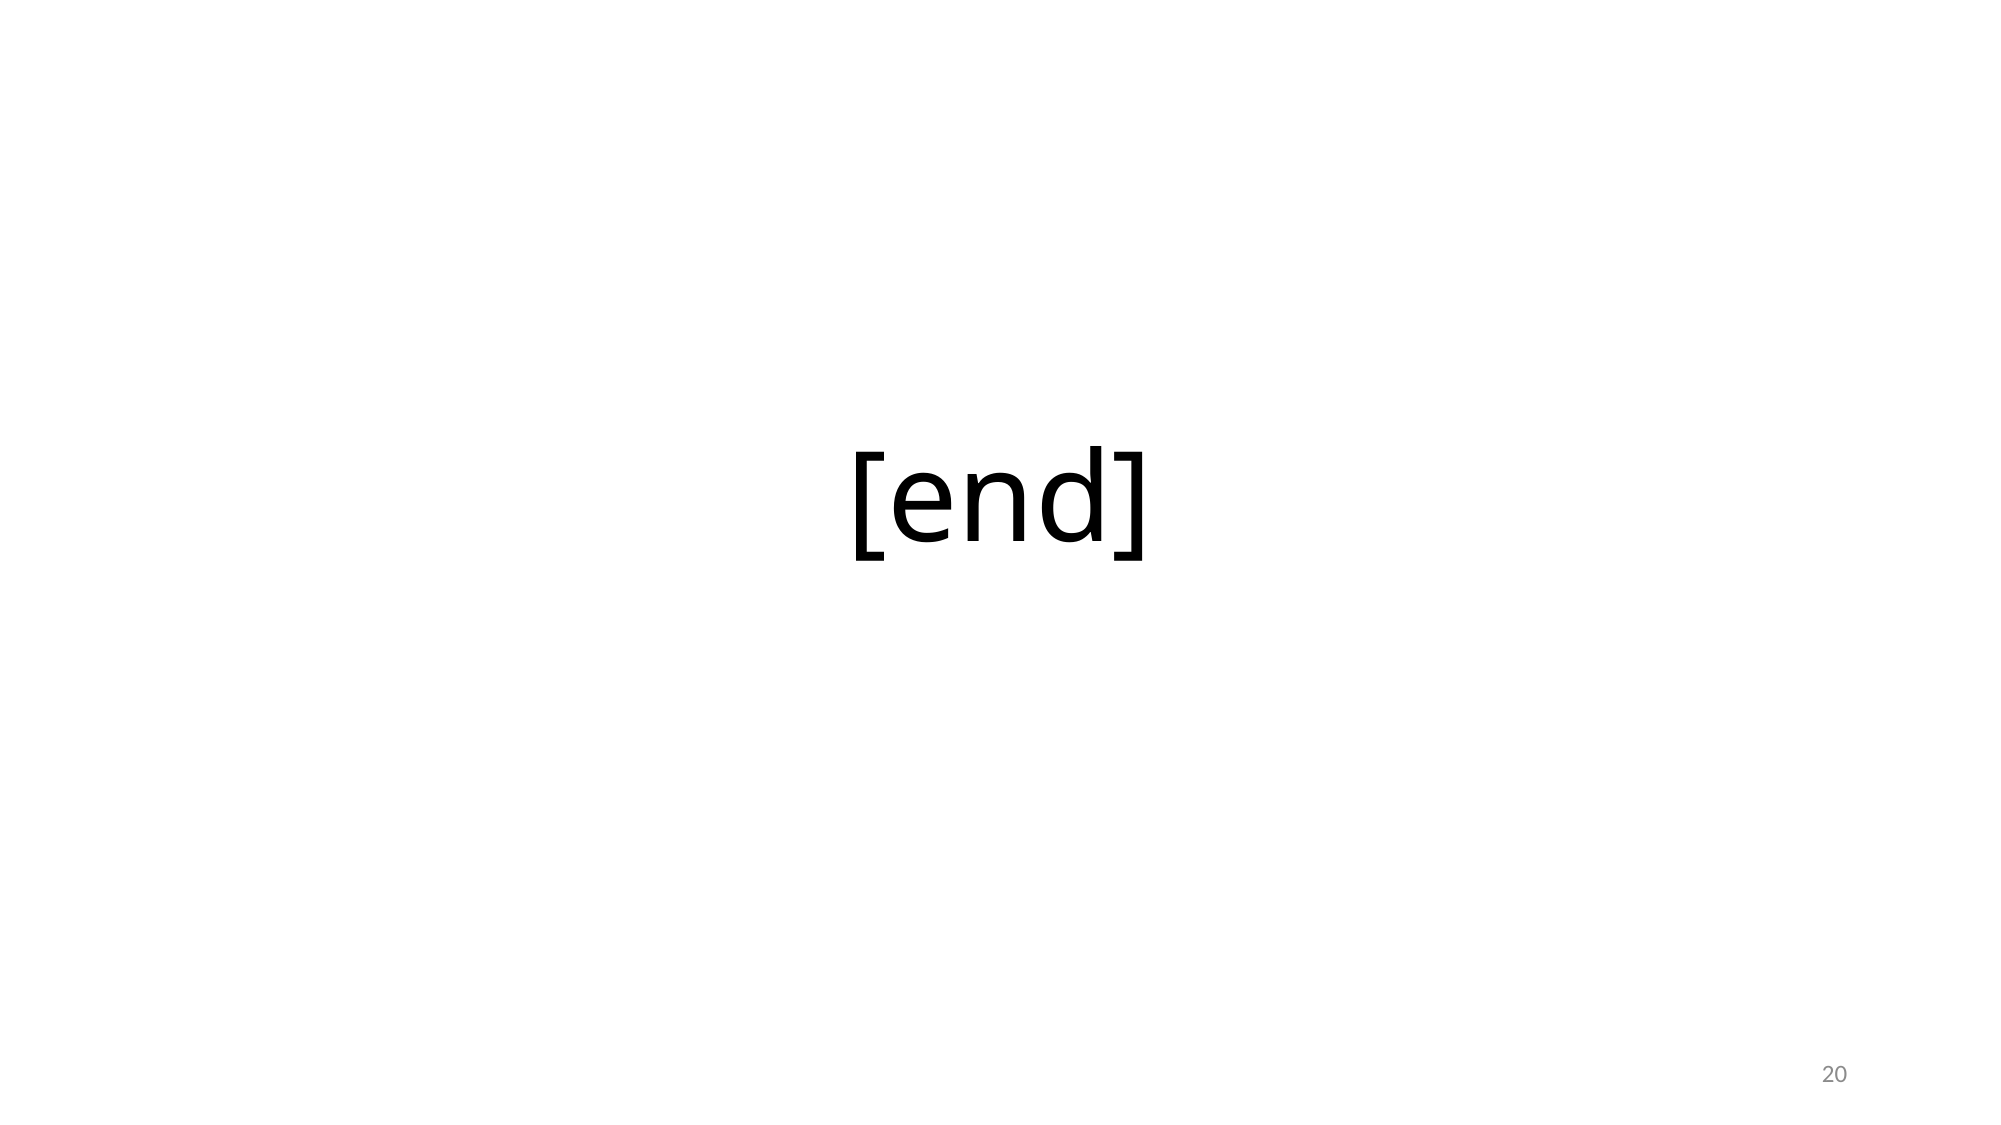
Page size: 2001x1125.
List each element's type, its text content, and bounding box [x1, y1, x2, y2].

slide_number 20 [1412, 1042, 1863, 1103]
title [end] [249, 184, 1750, 576]
